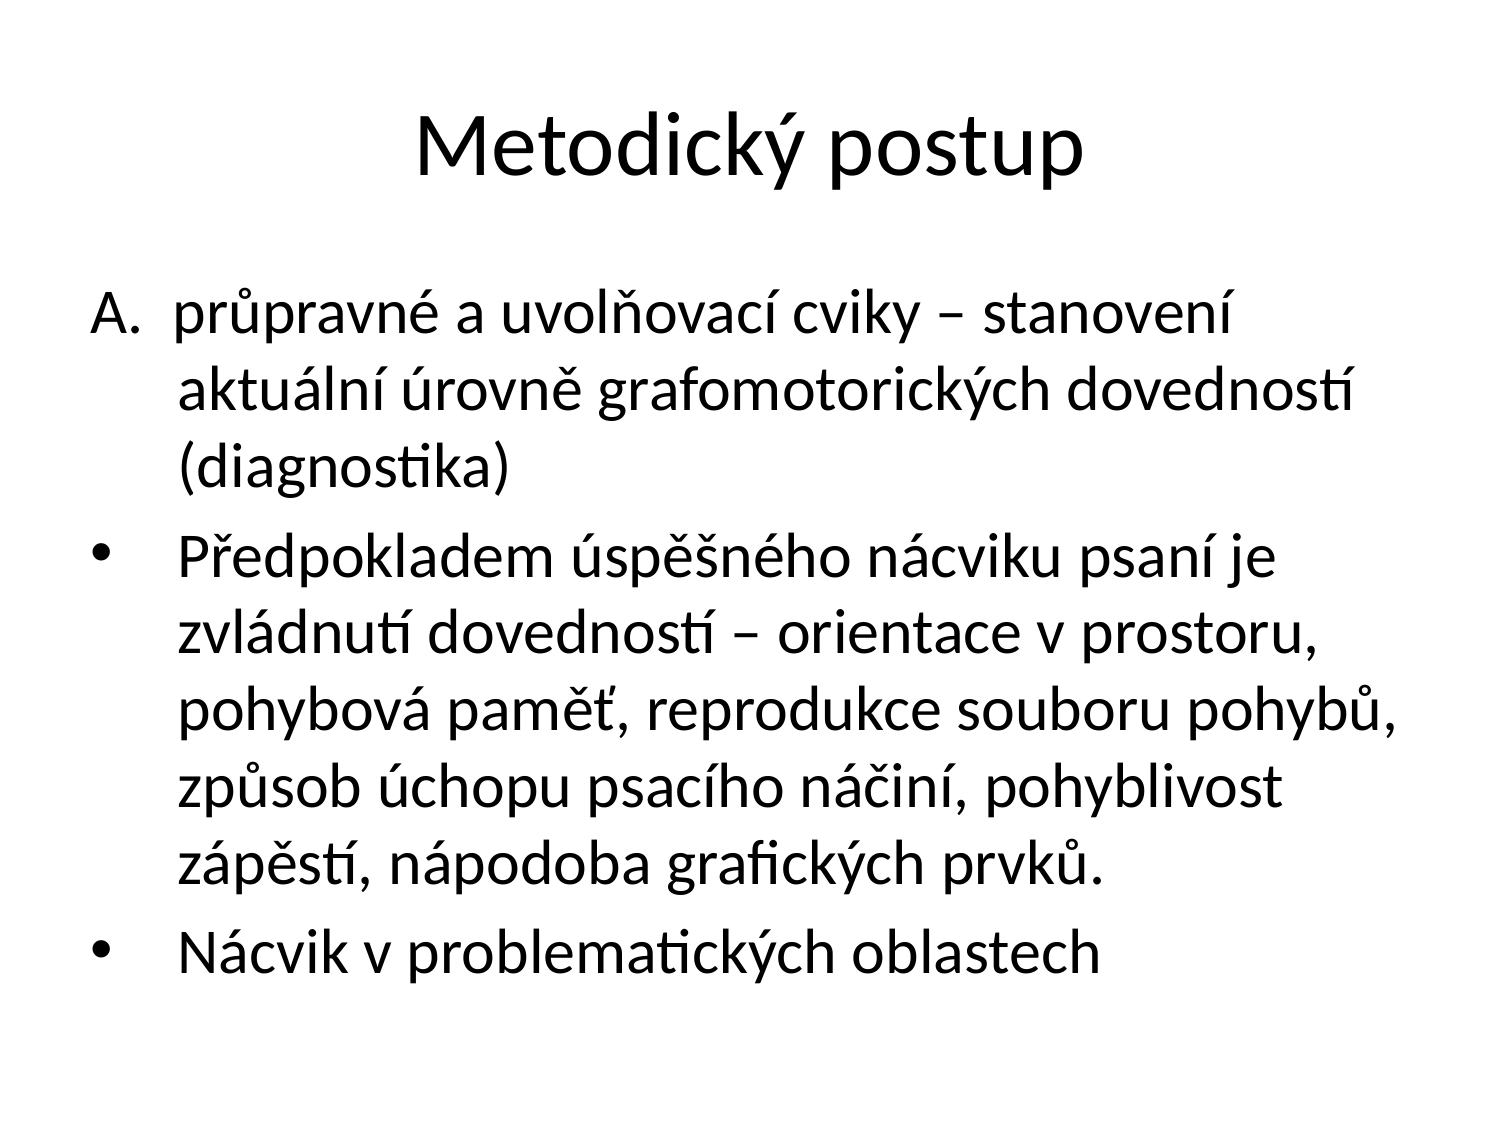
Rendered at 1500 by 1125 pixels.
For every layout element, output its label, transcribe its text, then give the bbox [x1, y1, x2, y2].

list A. průpravné a uvolňovací cviky – stanovení aktuální úrovně grafomotorických dovedností (diagnostika) Předpokladem úspěšného nácviku psaní je zvládnutí dovedností – orientace v prostoru, pohybová paměť, reprodukce souboru pohybů, způsob úchopu psacího náčiní, pohyblivost zápěstí, nápodoba grafických prvků. Nácvik v problematických oblastech [75, 262, 1425, 1005]
title Metodický postup [75, 45, 1425, 233]
